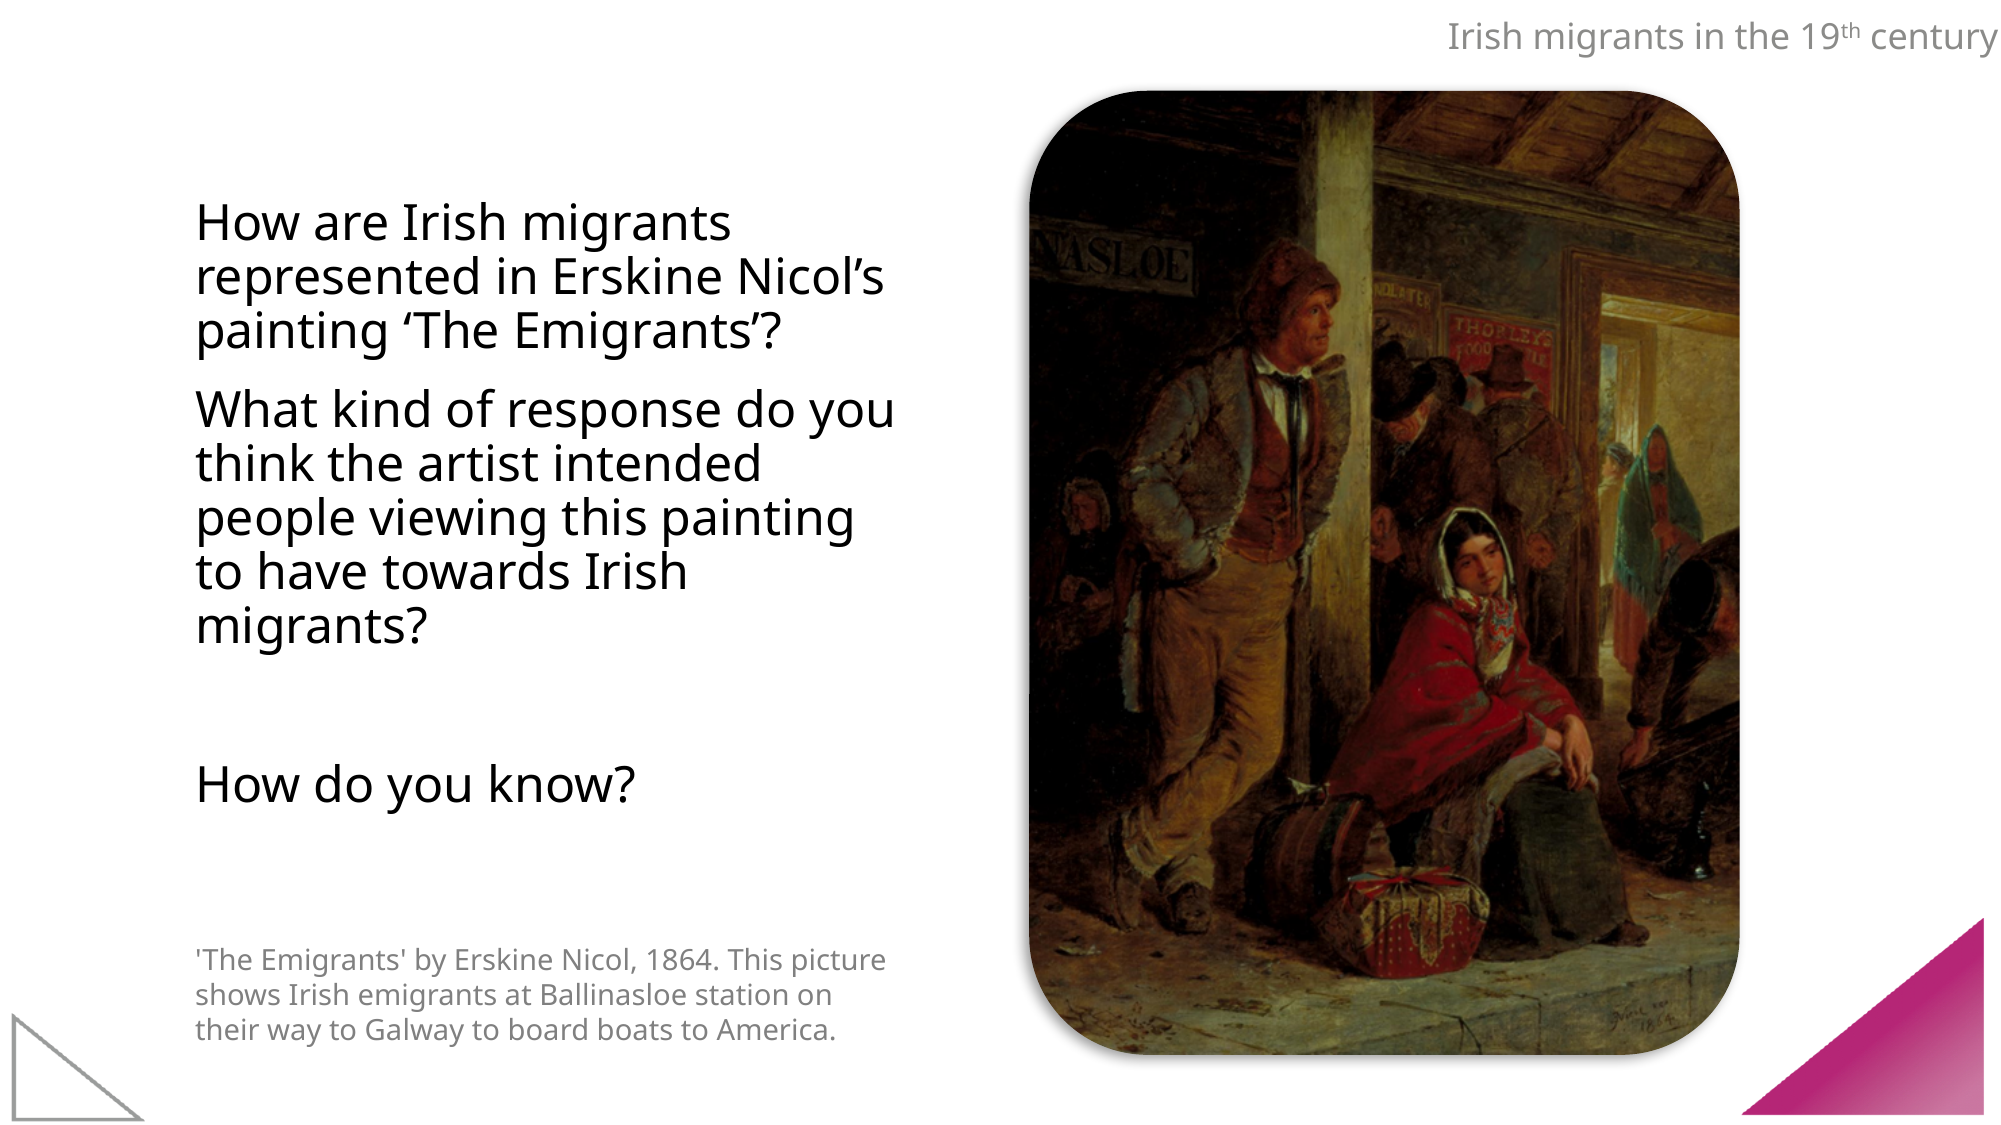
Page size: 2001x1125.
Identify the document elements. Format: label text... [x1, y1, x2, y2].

picture [2, 998, 163, 1122]
text_box How are Irish migrants represented in Erskine Nicol’s painting ‘The Emigrants’? What kind of response do you think the artist intended people viewing this painting to have towards Irish migrants? How do you know? [180, 189, 925, 838]
picture [1029, 90, 2001, 1122]
text_box 'The Emigrants' by Erskine Nicol, 1864. This picture shows Irish emigrants at Ballinasloe station on their way to Galway to board boats to America. [180, 933, 907, 1054]
text_box Irish migrants in the 19th century [1433, 5, 2000, 64]
